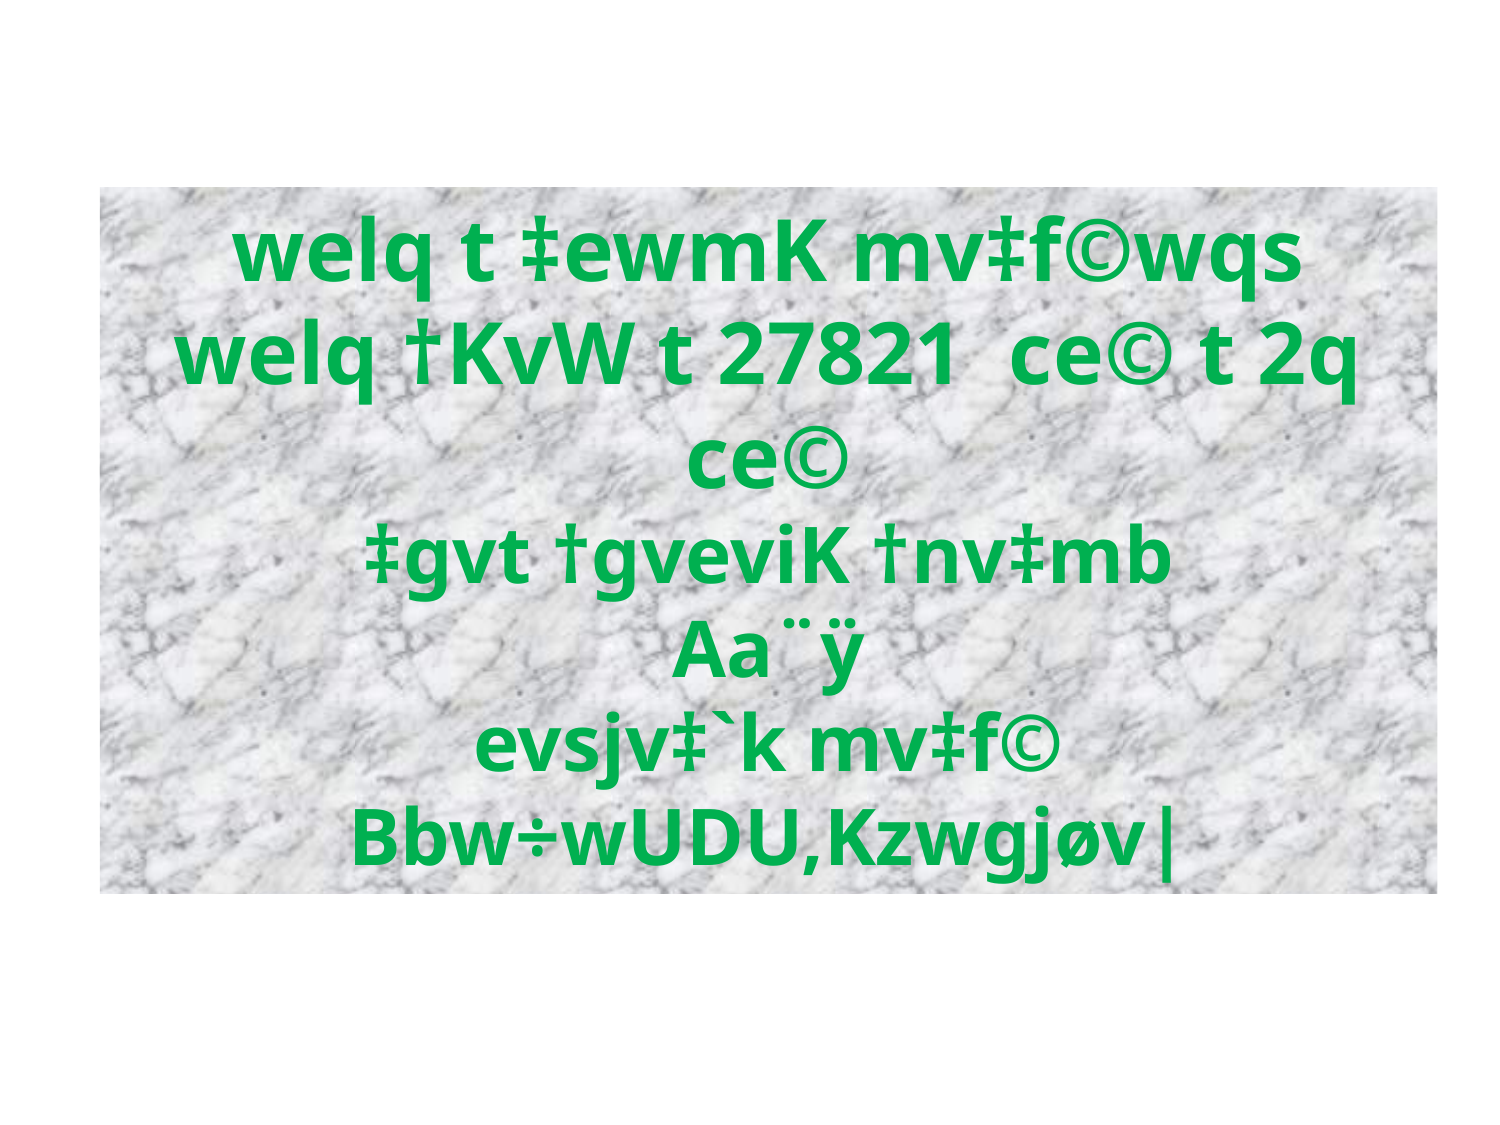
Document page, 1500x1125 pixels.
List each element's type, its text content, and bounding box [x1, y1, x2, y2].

text_box welq t ‡ewmK mv‡f©wqs welq †KvW t 27821 ce© t 2q ce© ‡gvt †gveviK †nv‡mb Aa¨ÿ evsjv‡`k mv‡f© Bbw÷wUDU,Kzwgjøv| [99, 187, 1438, 894]
